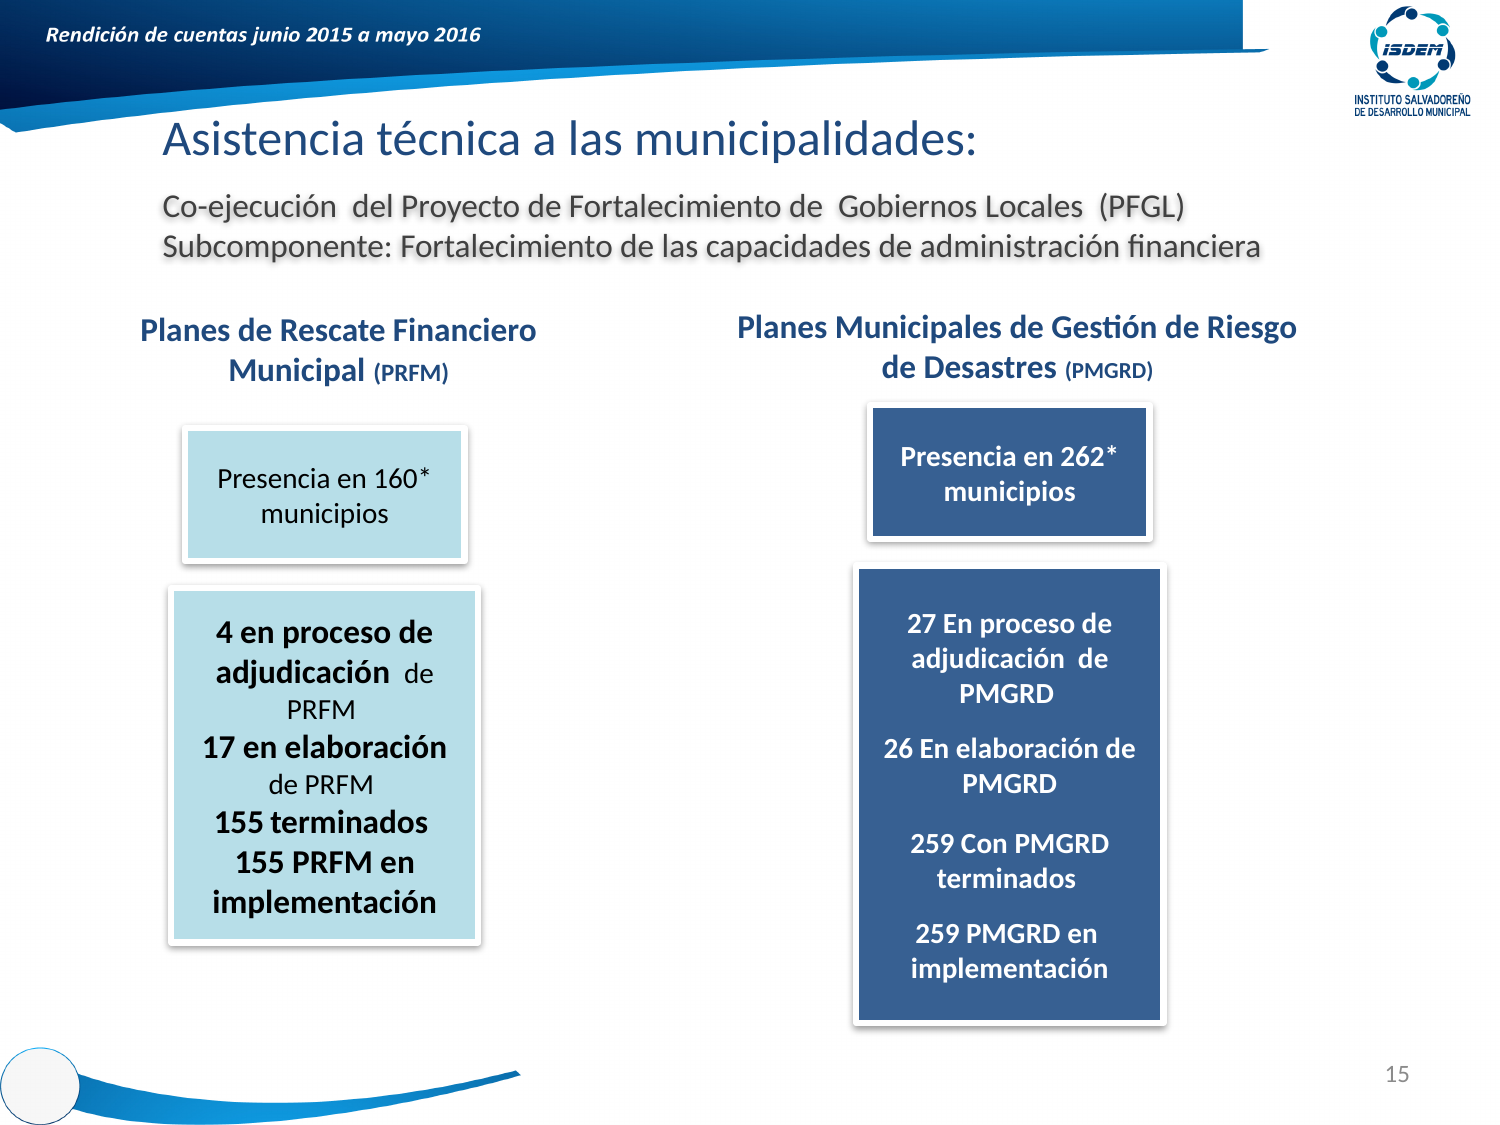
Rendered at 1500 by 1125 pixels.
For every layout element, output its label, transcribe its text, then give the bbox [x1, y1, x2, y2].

slide_number 15 [1074, 1042, 1425, 1103]
text_box Planes Municipales de Gestión de Riesgo de Desastres (PMGRD) [722, 297, 1313, 393]
text_box 27 En proceso de adjudicación de PMGRD 26 En elaboración de PMGRD 259 Con PMGRD terminados 259 PMGRD en implementación [853, 562, 1167, 1026]
text_box Co-ejecución del Proyecto de Fortalecimiento de Gobiernos Locales (PFGL) Subcomponente: Fortalecimiento de las capacidades de administración financiera [147, 176, 1318, 272]
text_box Planes de Rescate Financiero Municipal (PRFM) [112, 301, 566, 396]
picture [0, 0, 1500, 1125]
text_box Presencia en 160* municipios [182, 425, 468, 564]
text_box 4 en proceso de adjudicación de PRFM 17 en elaboración de PRFM 155 terminados 155 PRFM en implementación [168, 585, 481, 946]
text_box Asistencia técnica a las municipalidades: [147, 97, 1069, 173]
text_box Presencia en 262* municipios [867, 402, 1153, 542]
